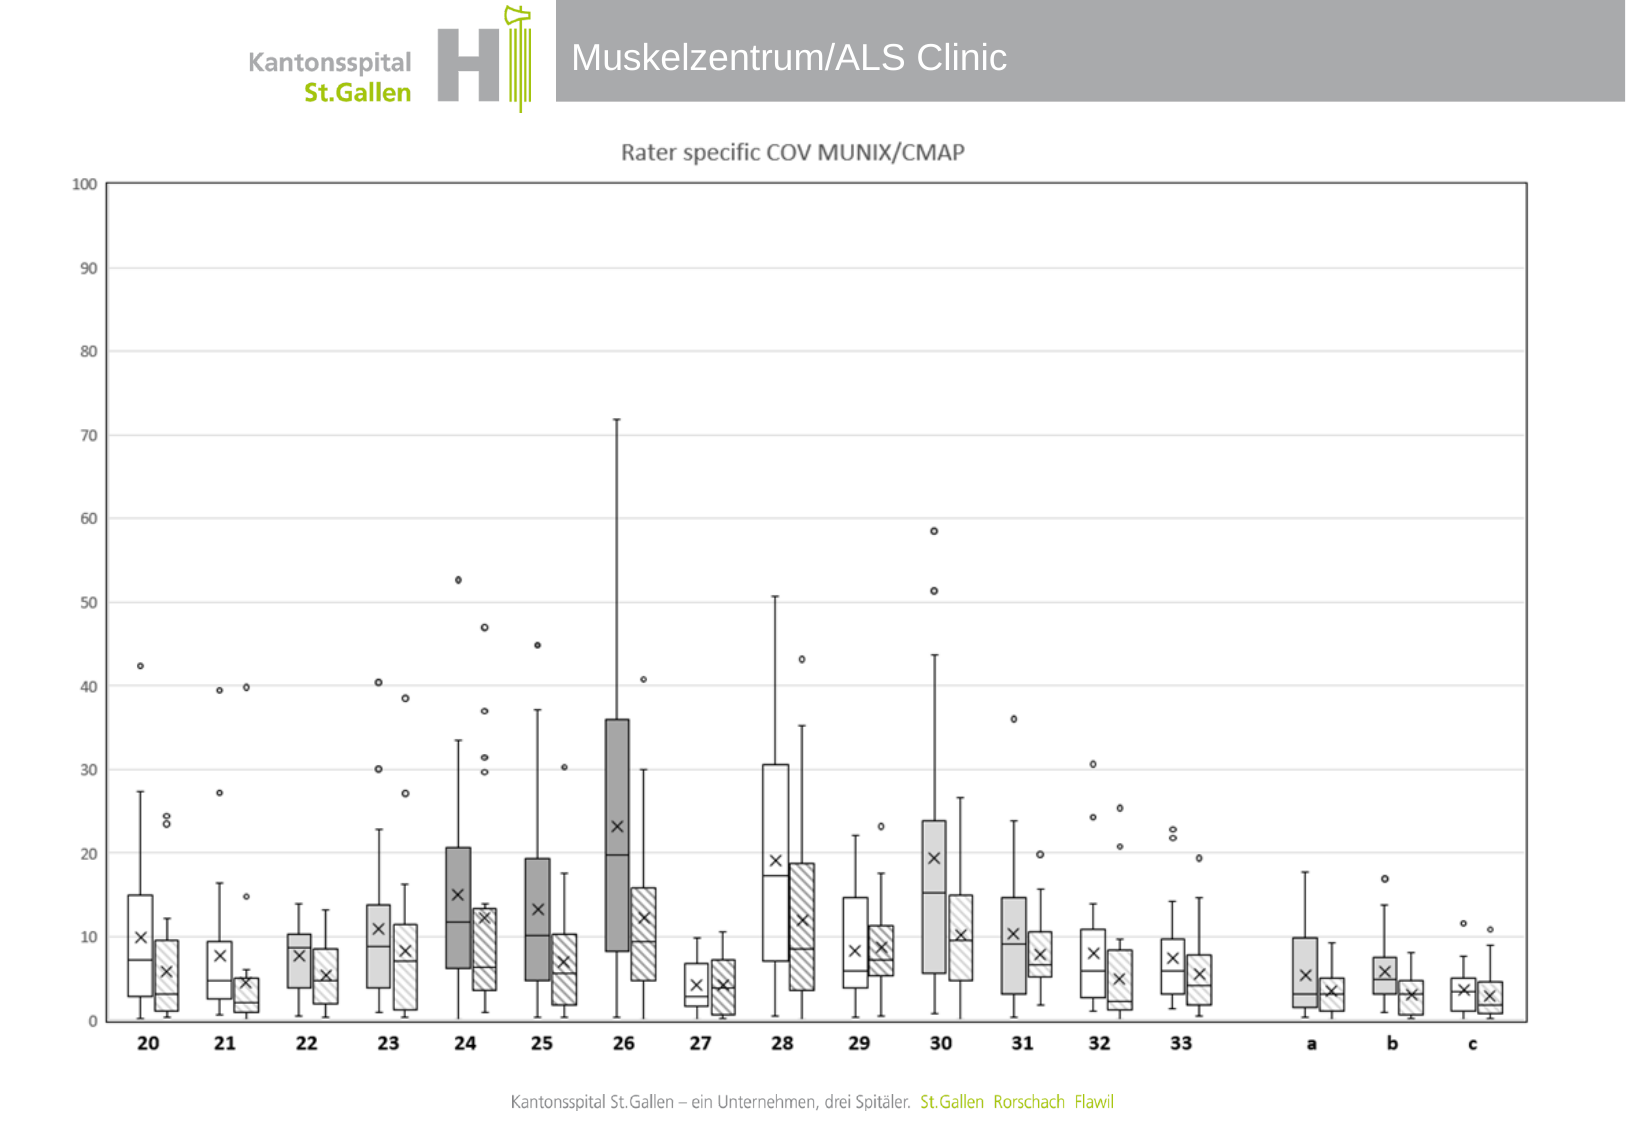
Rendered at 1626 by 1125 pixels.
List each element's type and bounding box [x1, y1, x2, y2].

picture [249, 5, 531, 113]
picture [62, 136, 1535, 1057]
picture [512, 1094, 1113, 1111]
